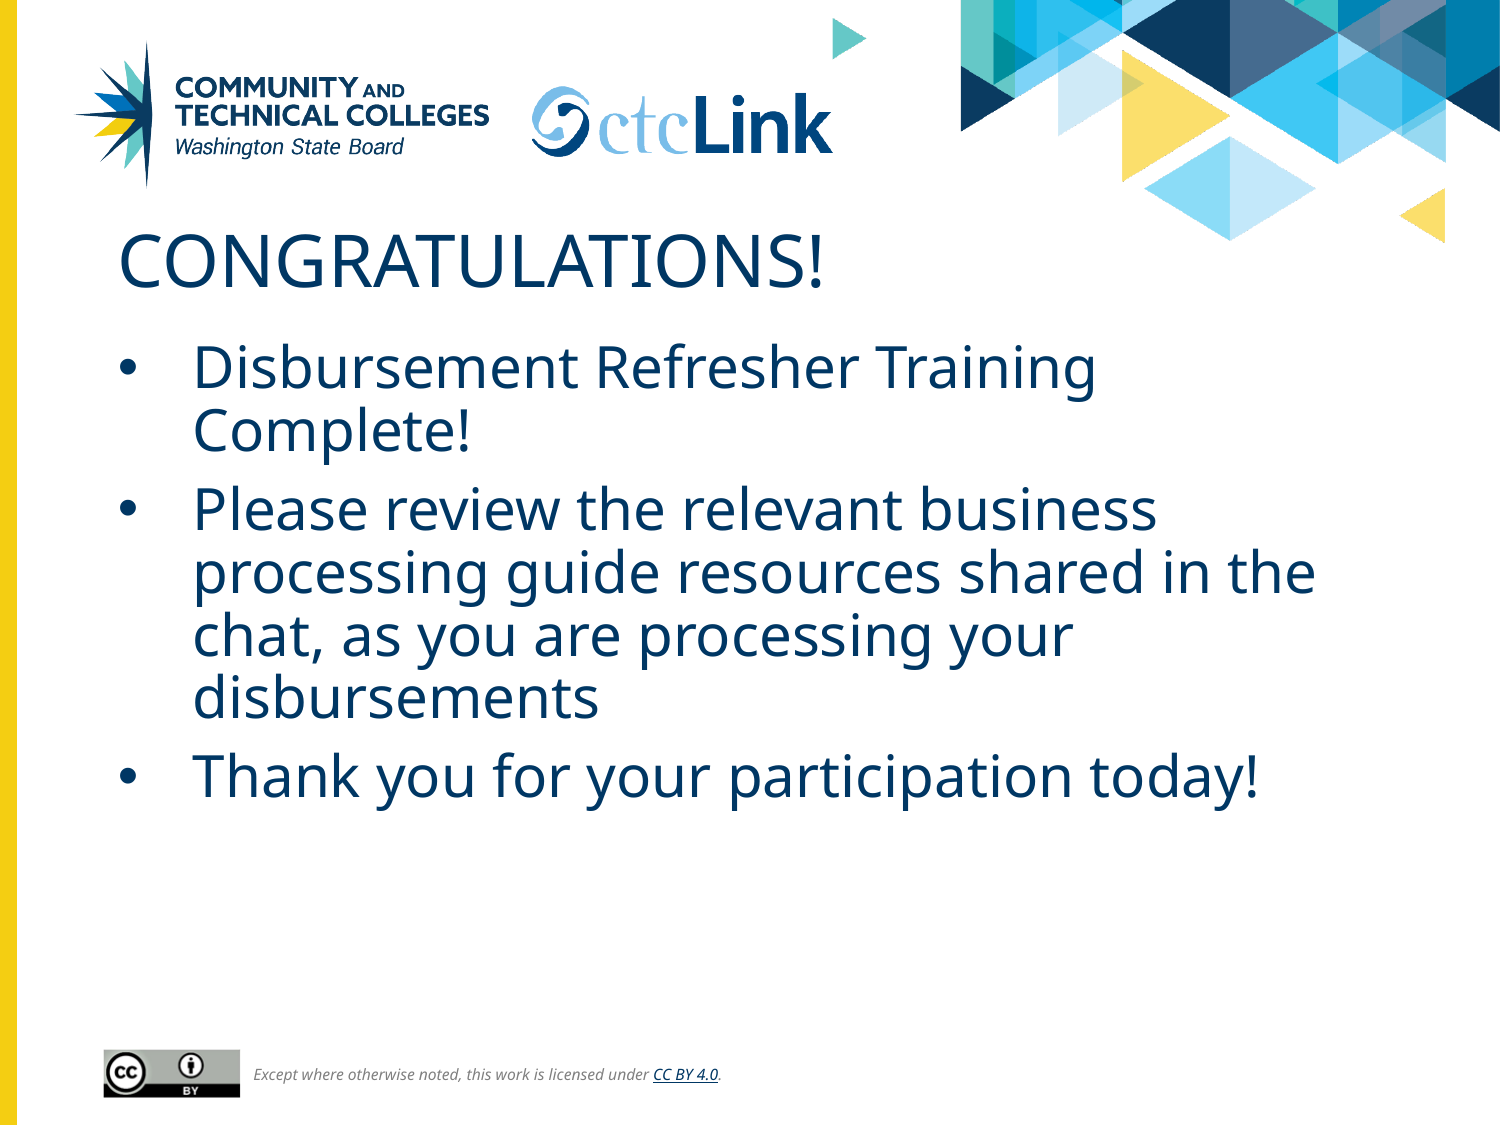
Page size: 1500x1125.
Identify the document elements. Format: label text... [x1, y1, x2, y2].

list Disbursement Refresher Training Complete! Please review the relevant business processing guide resources shared in the chat, as you are processing your disbursements Thank you for your participation today! [103, 330, 1397, 935]
title Congratulations! [103, 217, 1397, 318]
picture [103, 1049, 241, 1099]
picture [17, 0, 1500, 243]
